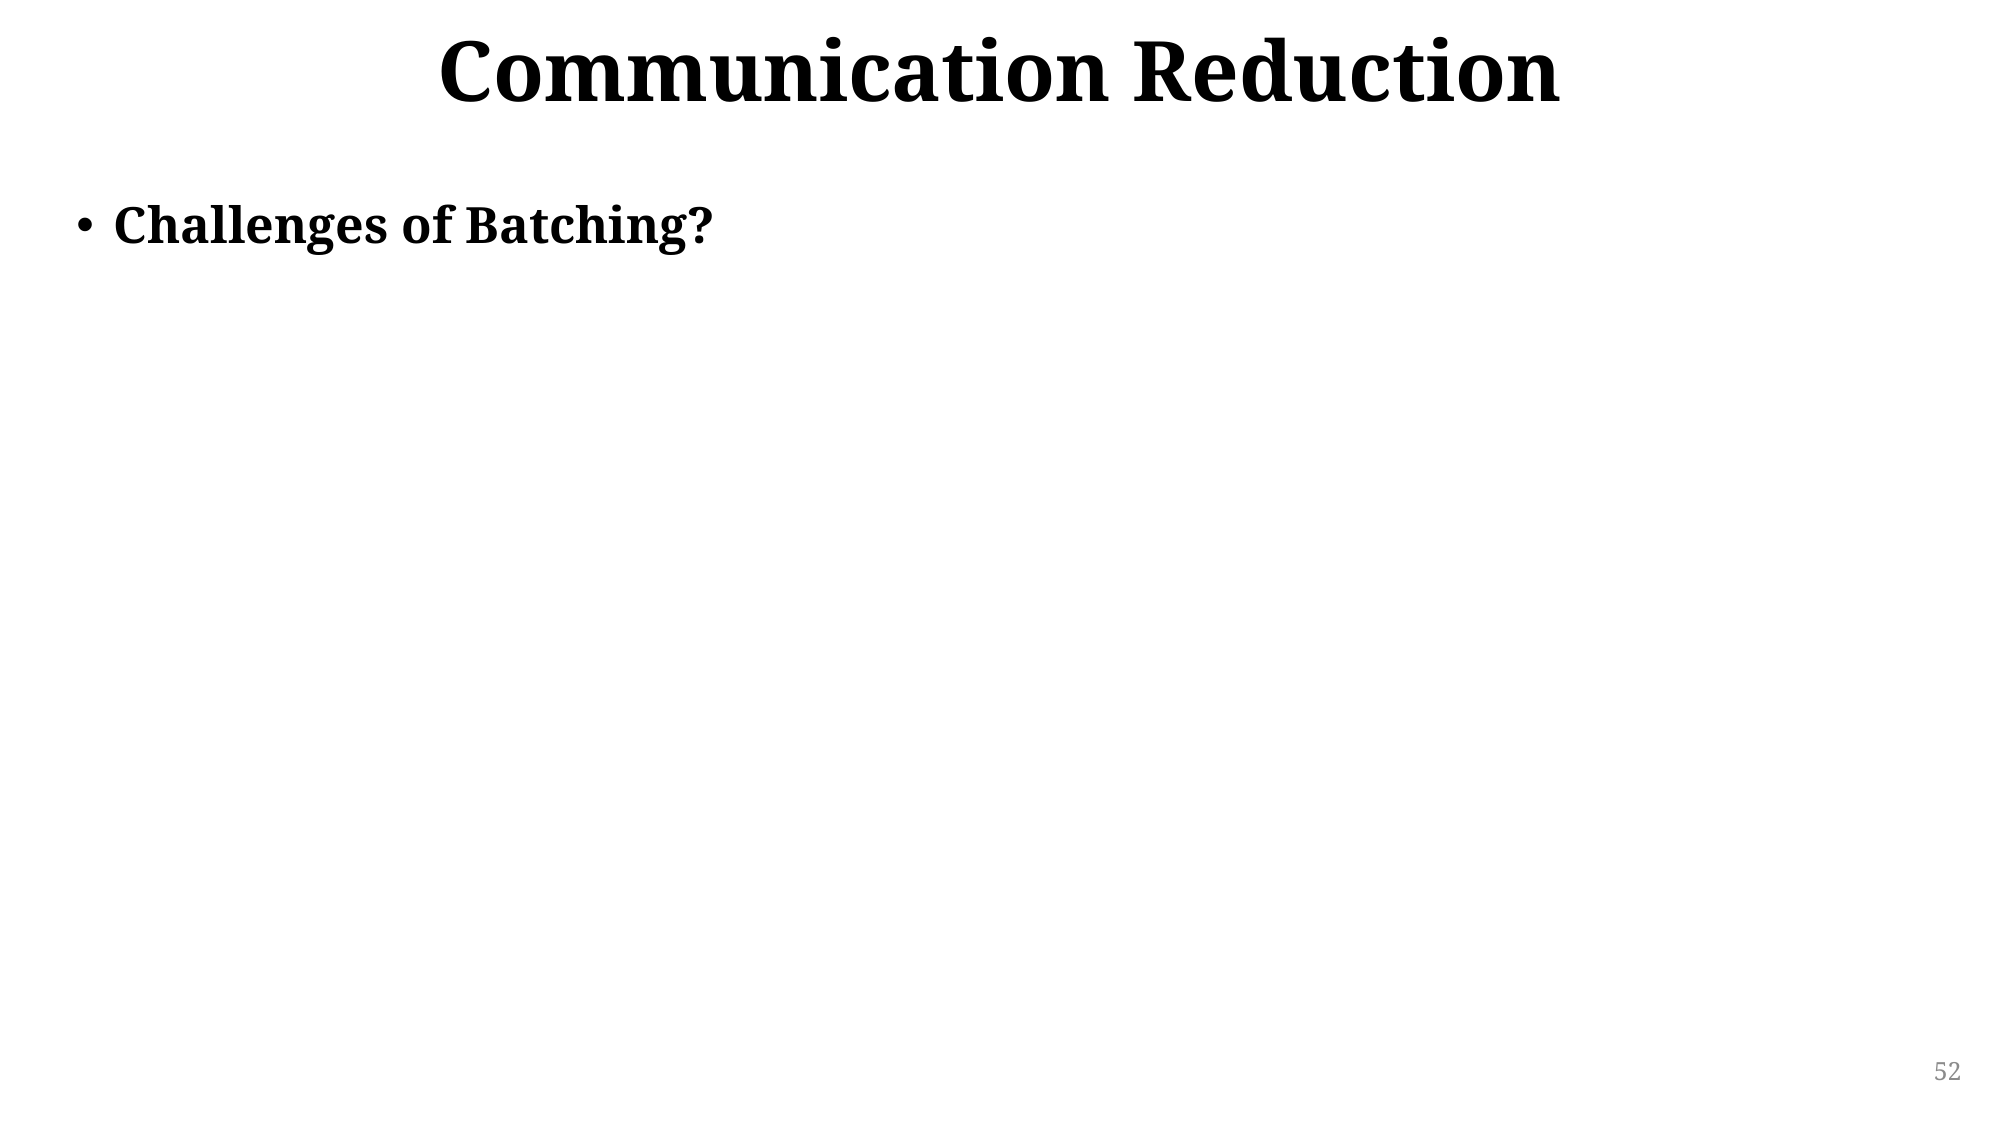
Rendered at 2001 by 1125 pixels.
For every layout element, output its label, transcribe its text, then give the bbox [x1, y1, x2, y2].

list Challenges of Batching? [61, 193, 2000, 1103]
title Communication Reduction [137, 0, 1863, 149]
